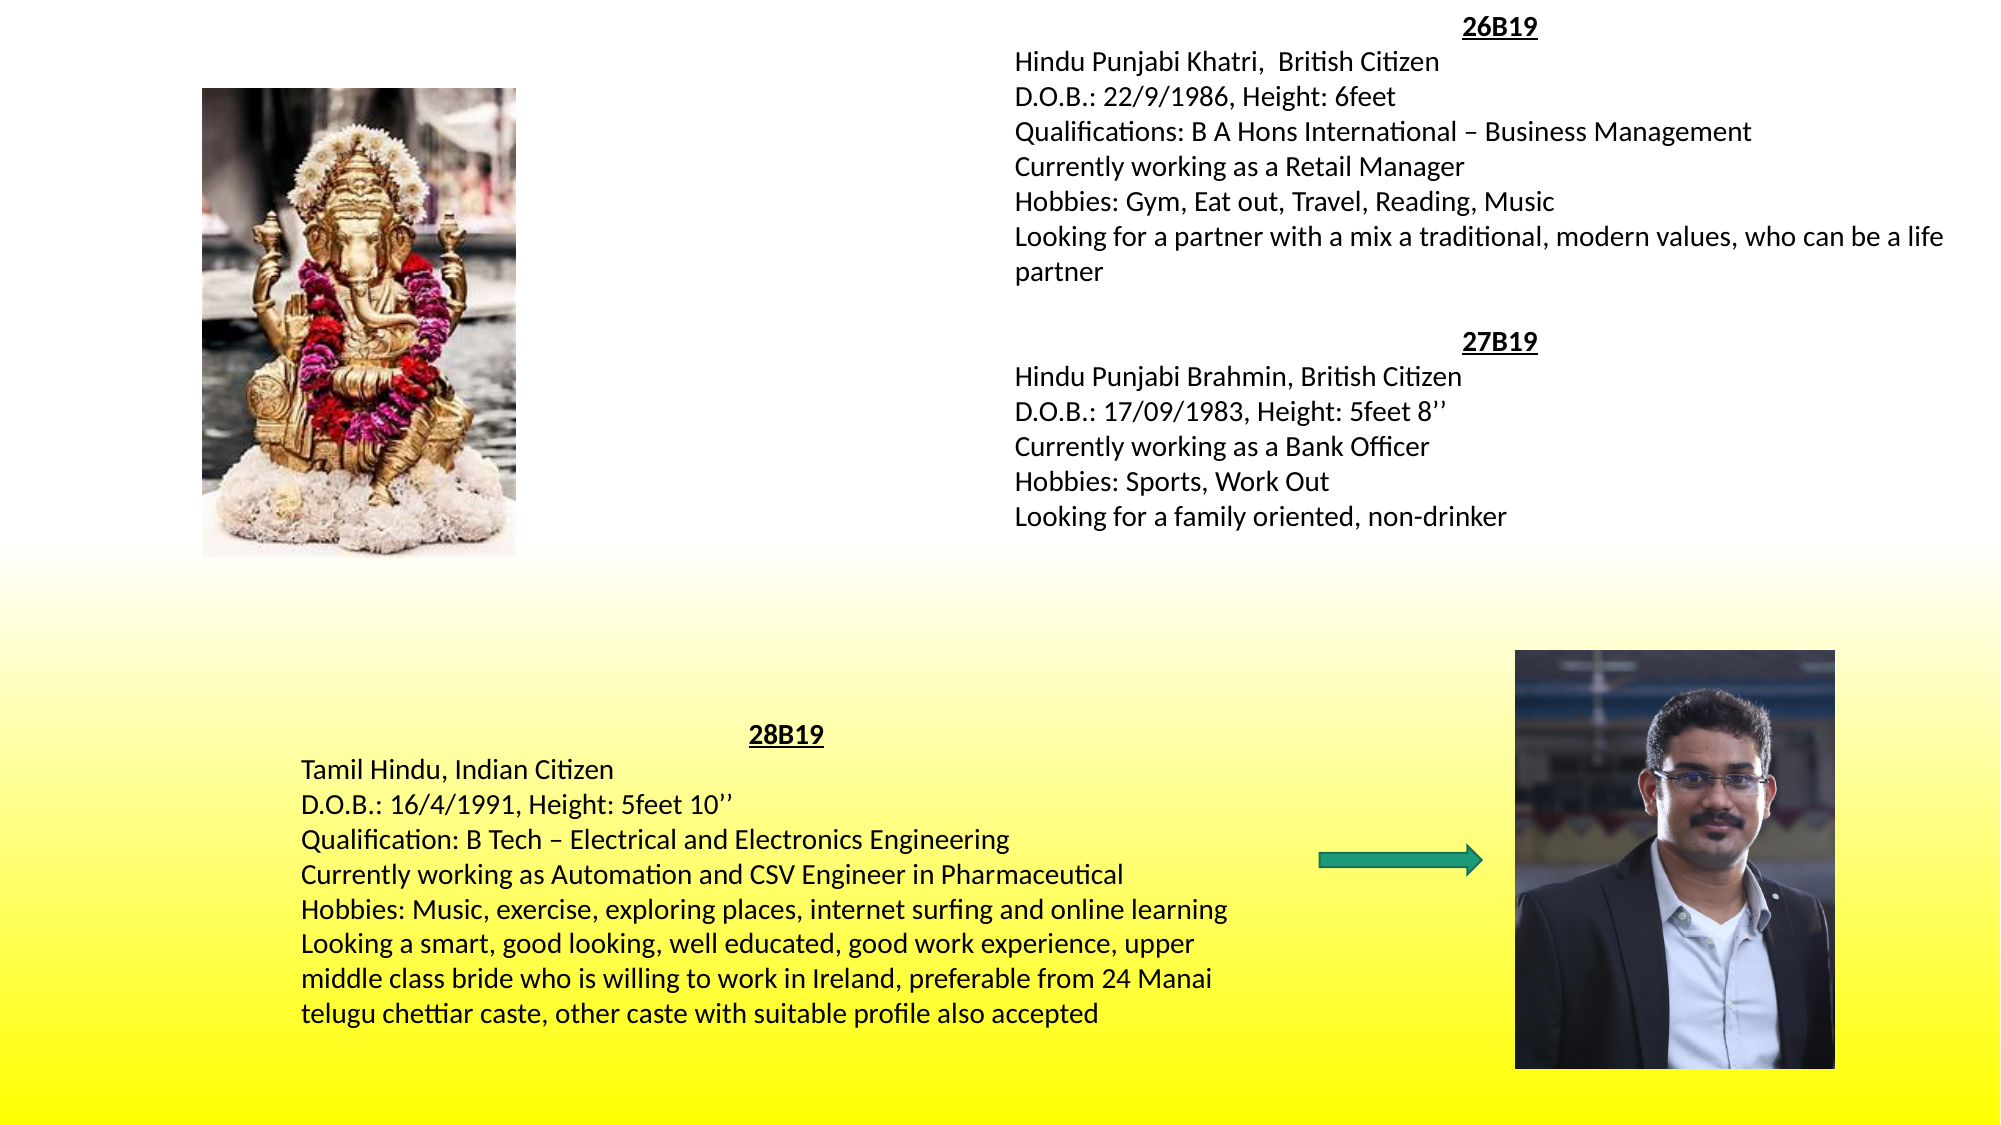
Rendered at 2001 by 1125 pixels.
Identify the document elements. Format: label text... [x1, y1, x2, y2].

picture [202, 88, 516, 558]
picture [1514, 650, 1835, 1069]
text_box [1318, 843, 1484, 877]
text_box 26B19 Hindu Punjabi Khatri, British Citizen D.O.B.: 22/9/1986, Height: 6feet Qualifications: B A Hons International – Business Management Currently working as a Retail Manager Hobbies: Gym, Eat out, Travel, Reading, Music Looking for a partner with a mix a traditional, modern values, who can be a life partner 27B19 Hindu Punjabi Brahmin, British Citizen D.O.B.: 17/09/1983, Height: 5feet 8’’ Currently working as a Bank Officer Hobbies: Sports, Work Out Looking for a family oriented, non-drinker [999, 0, 2000, 540]
text_box 28B19 Tamil Hindu, Indian Citizen D.O.B.: 16/4/1991, Height: 5feet 10’’ Qualification: B Tech – Electrical and Electronics Engineering Currently working as Automation and CSV Engineer in Pharmaceutical Hobbies: Music, exercise, exploring places, internet surfing and online learning Looking a smart, good looking, well educated, good work experience, upper middle class bride who is willing to work in Ireland, preferable from 24 Manai telugu chettiar caste, other caste with suitable profile also accepted [286, 707, 1287, 1038]
